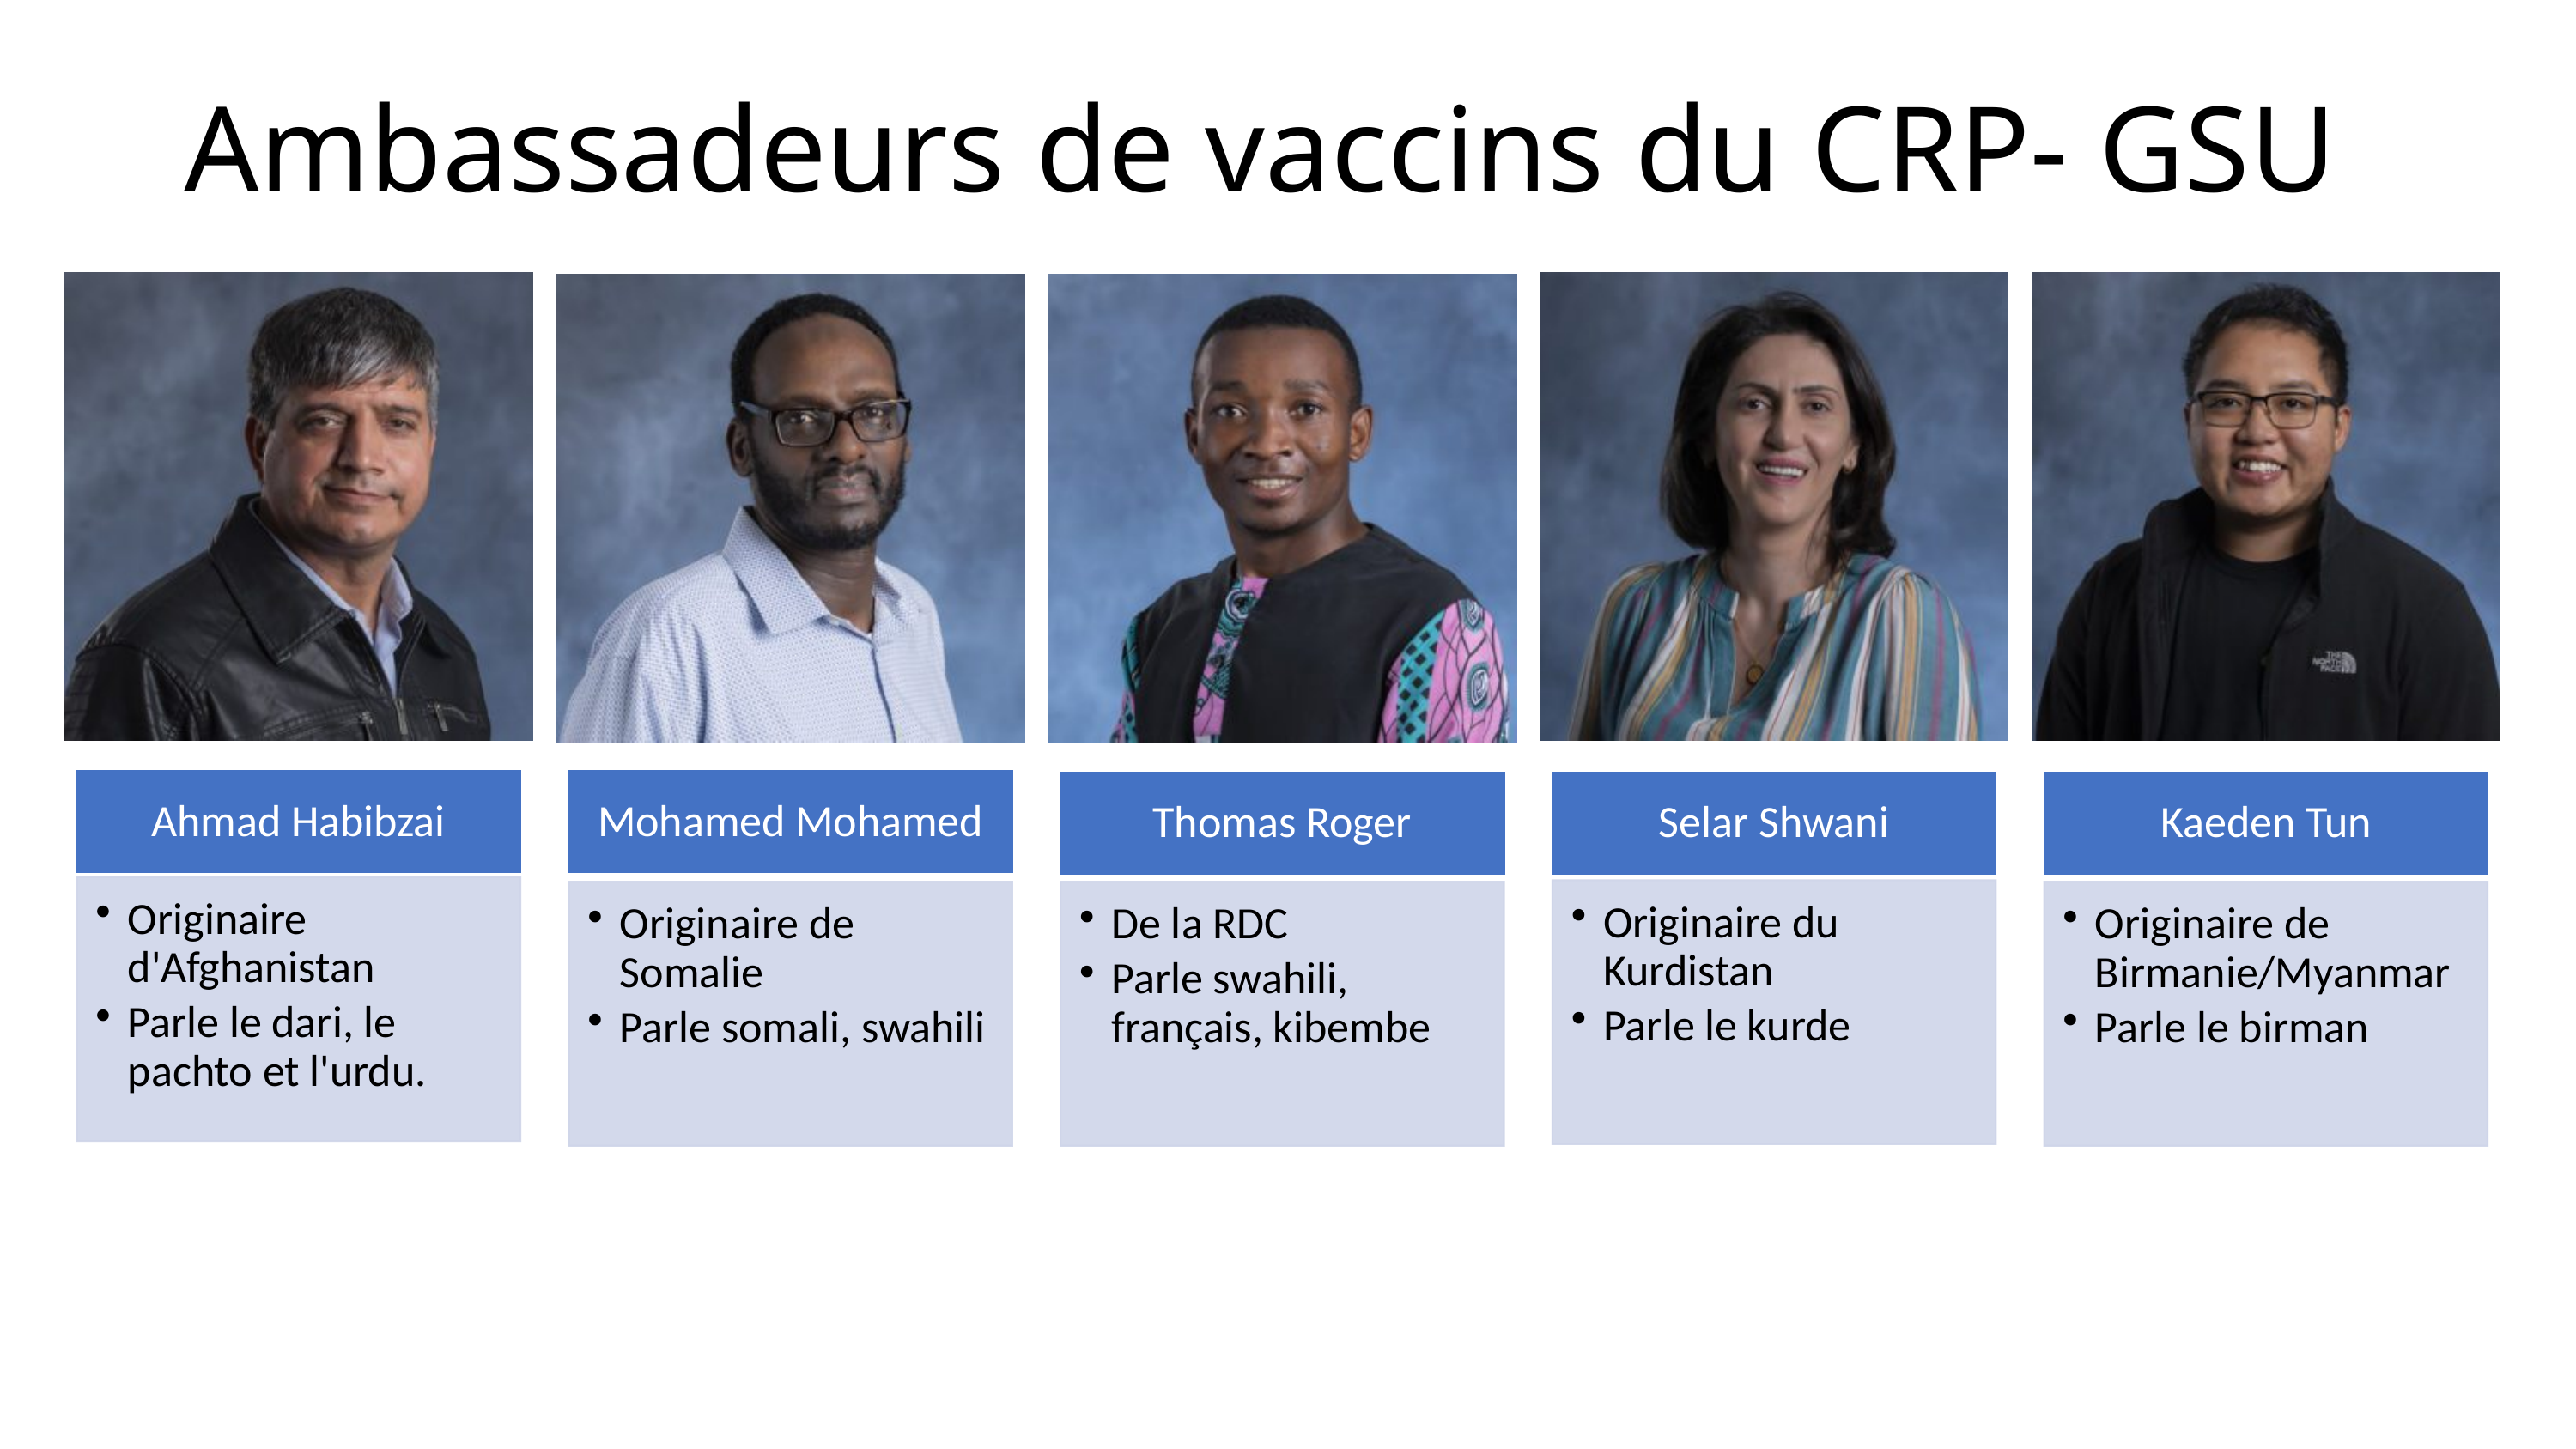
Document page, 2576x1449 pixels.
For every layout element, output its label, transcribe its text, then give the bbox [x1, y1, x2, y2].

title Ambassadeurs de vaccins du CRP- GSU [171, 14, 2394, 294]
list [64, 272, 533, 452]
picture [2032, 272, 2500, 452]
picture [1048, 274, 1517, 452]
picture [556, 274, 1025, 452]
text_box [46, 452, 2513, 1429]
picture [1540, 272, 2008, 452]
